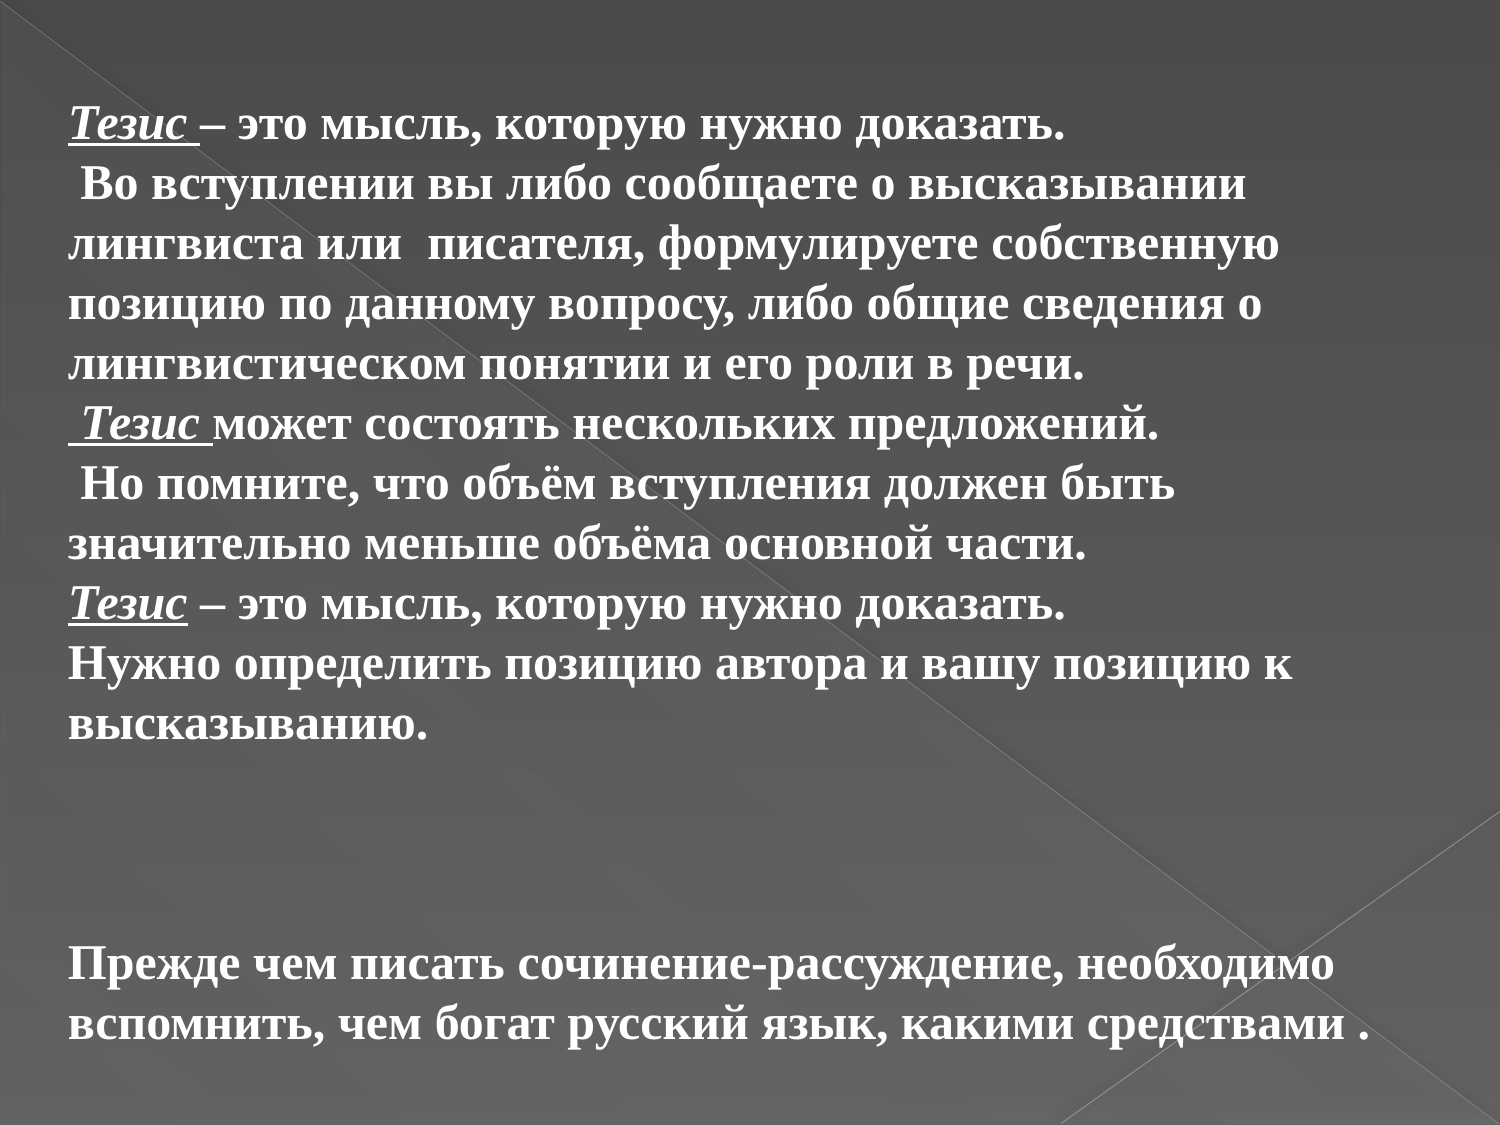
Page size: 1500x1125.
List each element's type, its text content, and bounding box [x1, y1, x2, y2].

text_box Тезис – это мысль, которую нужно доказать. Во вступлении вы либо сообщаете о высказывании лингвиста или писателя, формулируете собственную позицию по данному вопросу, либо общие сведения о лингвистическом понятии и его роли в речи. Тезис может состоять нескольких предложений. Но помните, что объём вступления должен быть значительно меньше объёма основной части. Тезис – это мысль, которую нужно доказать. Нужно определить позицию автора и вашу позицию к высказыванию. Прежде чем писать сочинение-рассуждение, необходимо вспомнить, чем богат русский язык, какими средствами . [53, 32, 1447, 1058]
